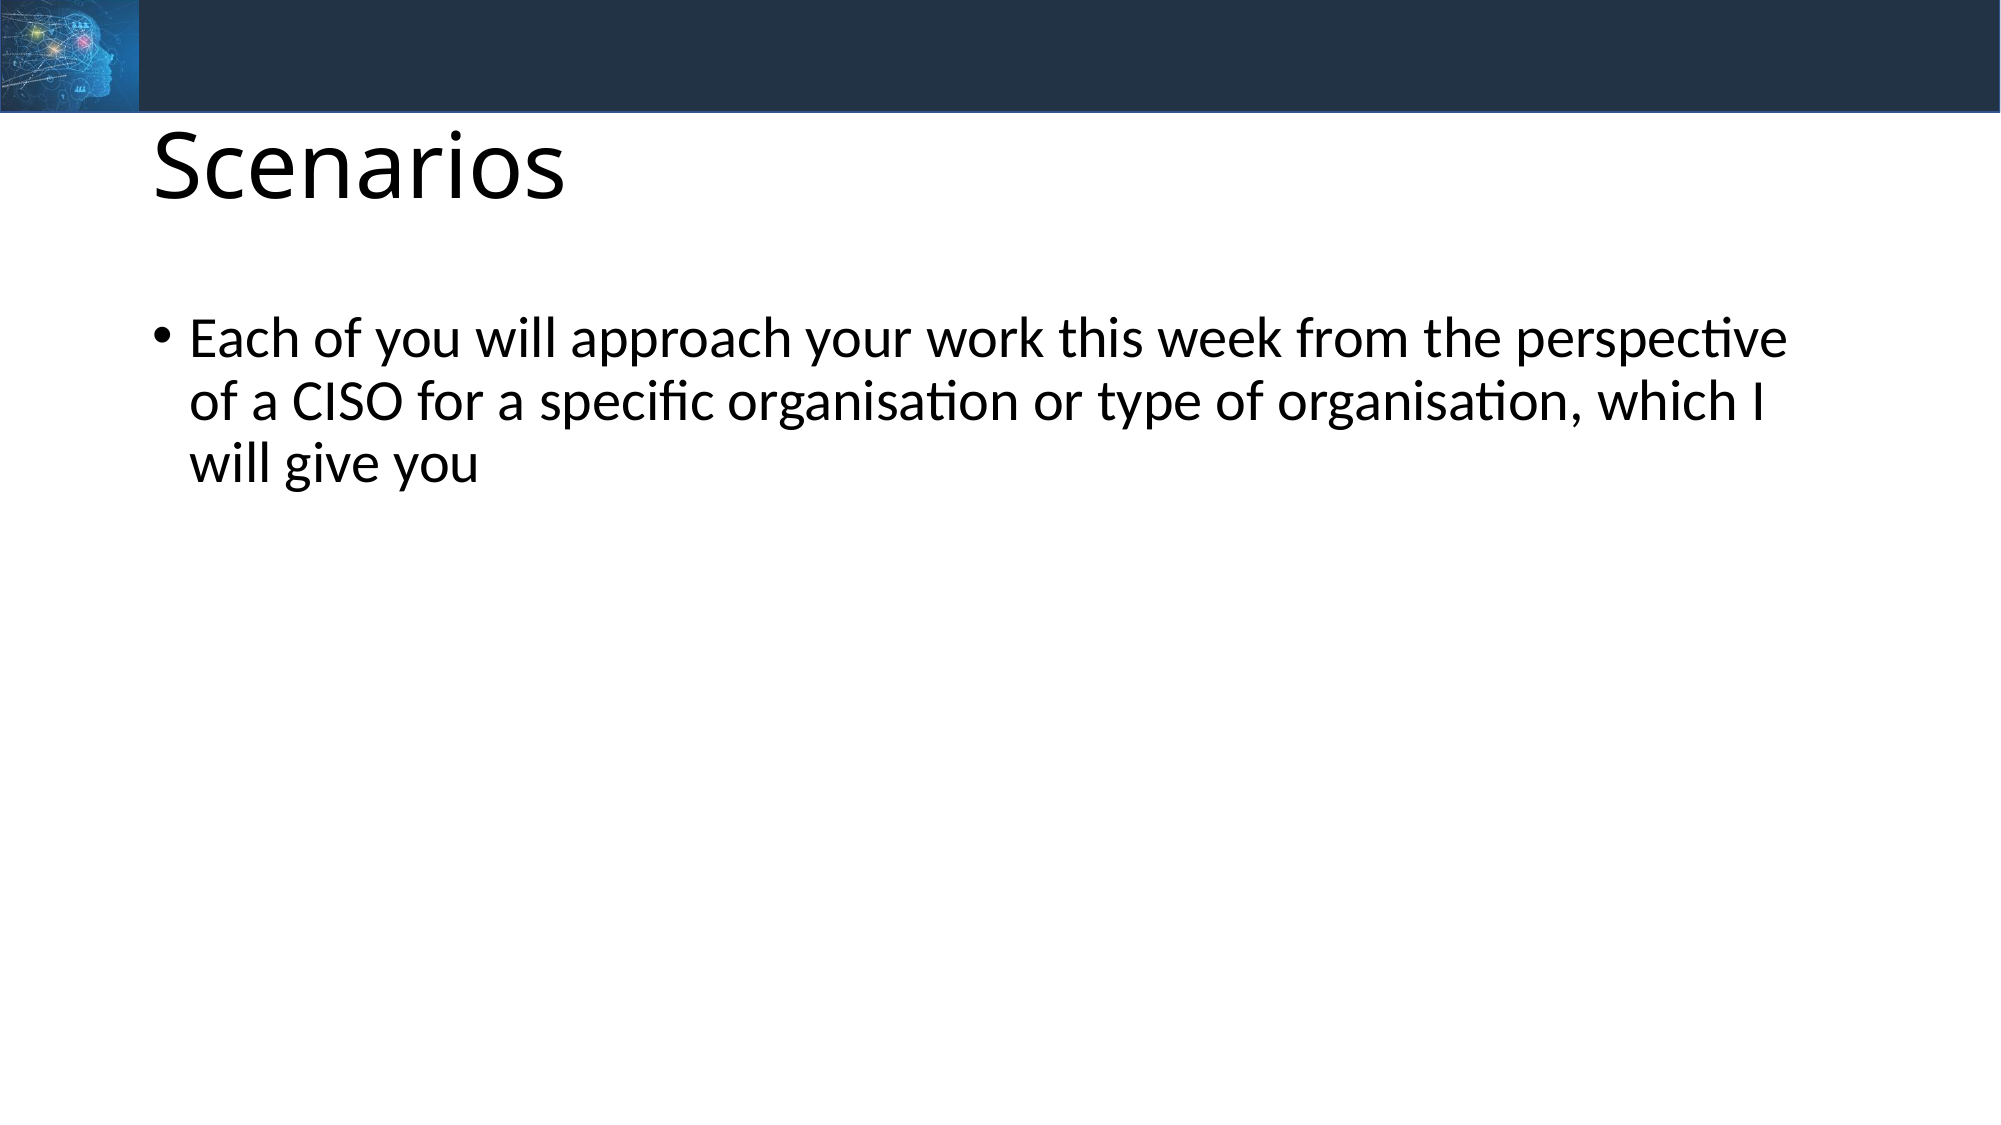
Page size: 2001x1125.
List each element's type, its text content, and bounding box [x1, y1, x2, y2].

title Scenarios [137, 59, 1863, 278]
picture [2, 0, 139, 111]
list Each of you will approach your work this week from the perspective of a CISO for a specific organisation or type of organisation, which I will give you [137, 299, 1863, 1014]
